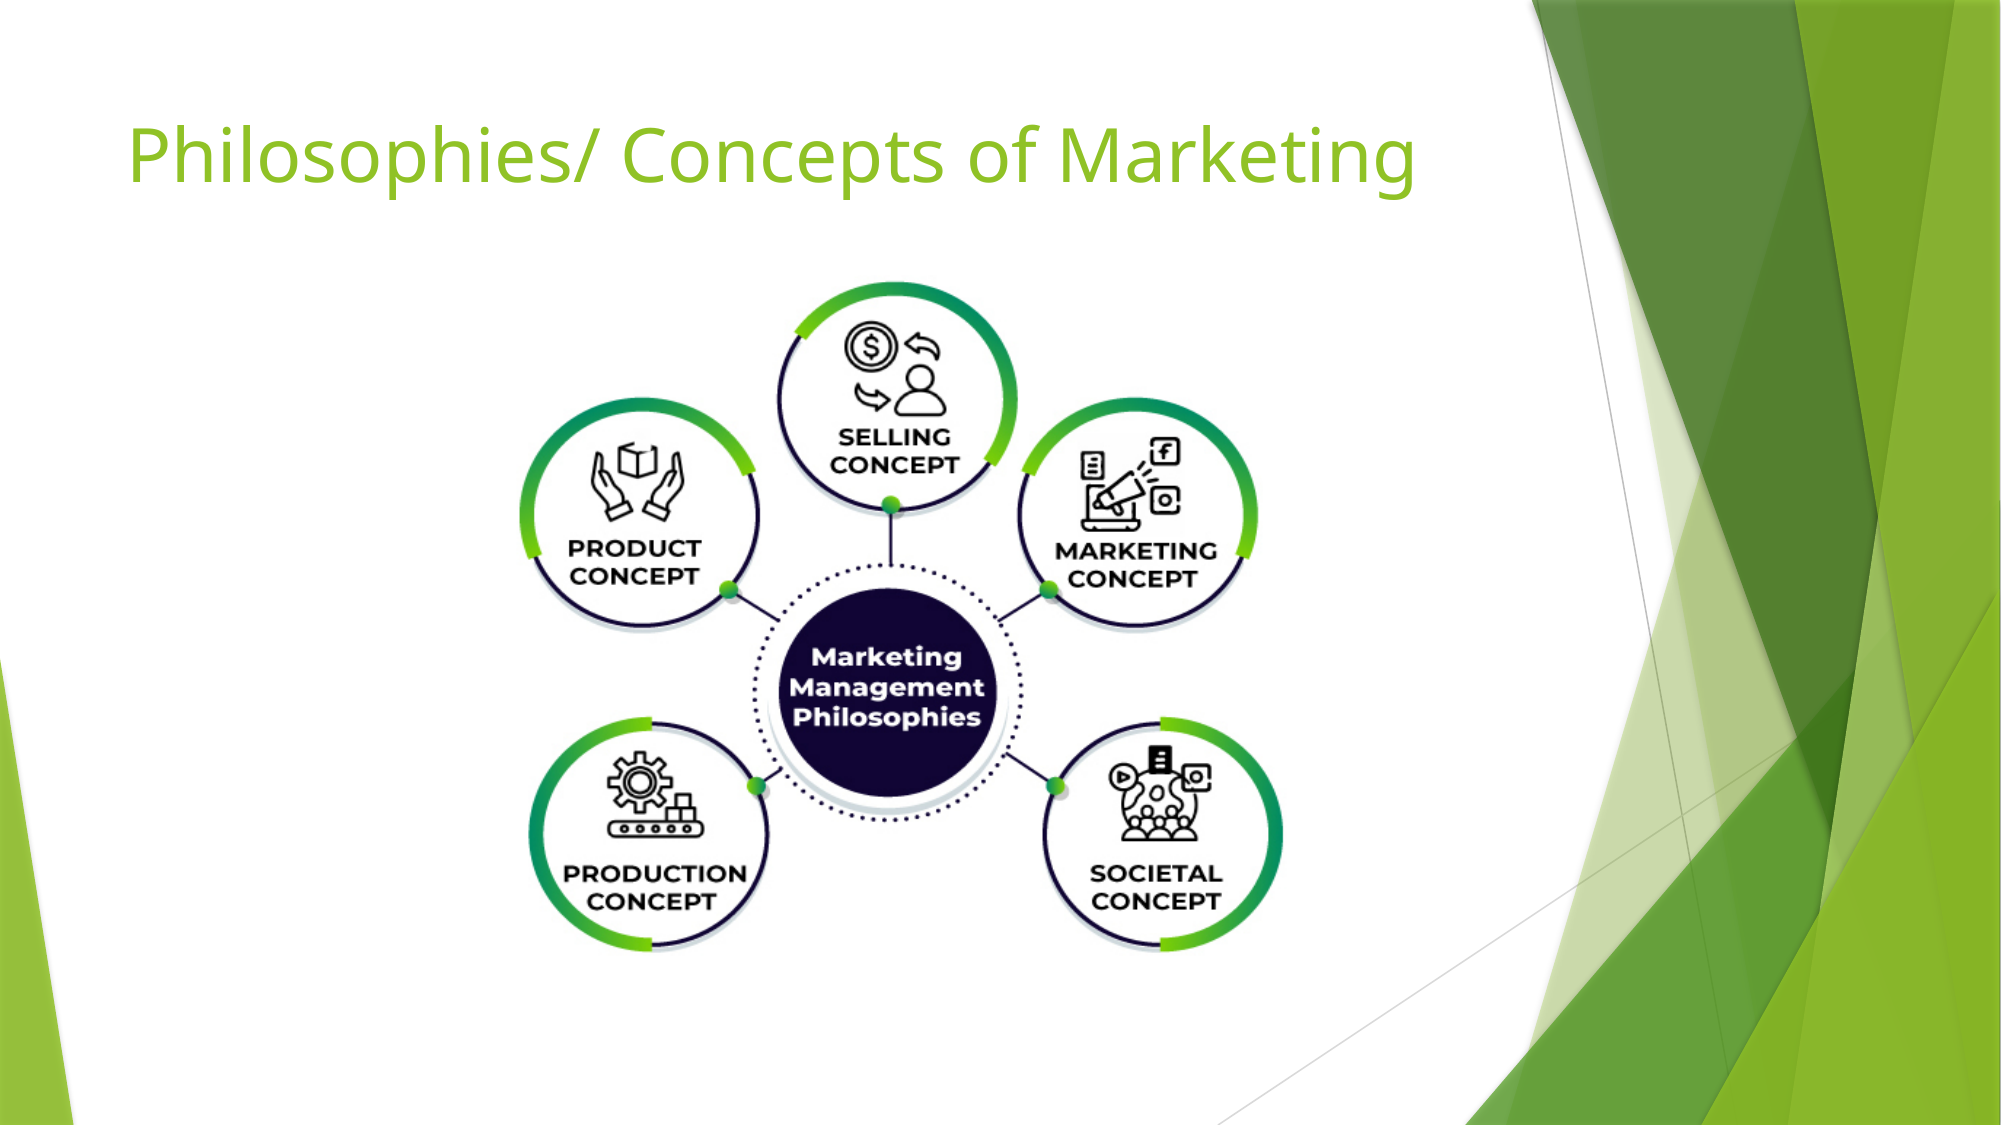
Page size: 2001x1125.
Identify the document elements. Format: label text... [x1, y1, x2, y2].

title Philosophies/ Concepts of Marketing [111, 99, 1522, 317]
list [446, 242, 1356, 992]
